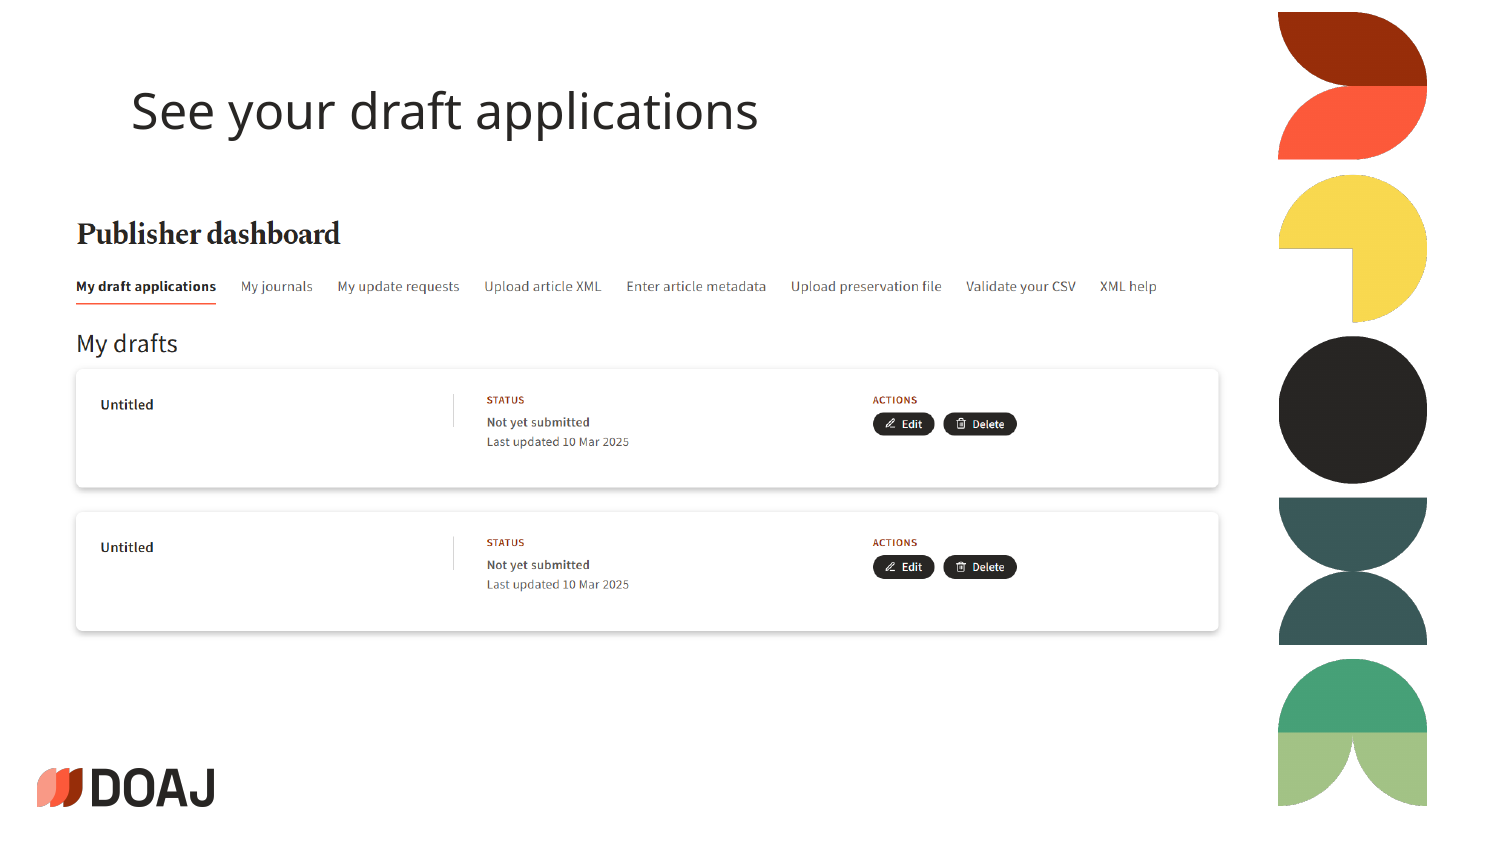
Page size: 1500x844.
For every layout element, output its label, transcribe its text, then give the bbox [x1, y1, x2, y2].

picture [49, 11, 1427, 807]
title See your draft applications [119, 67, 1273, 156]
picture [37, 768, 214, 807]
